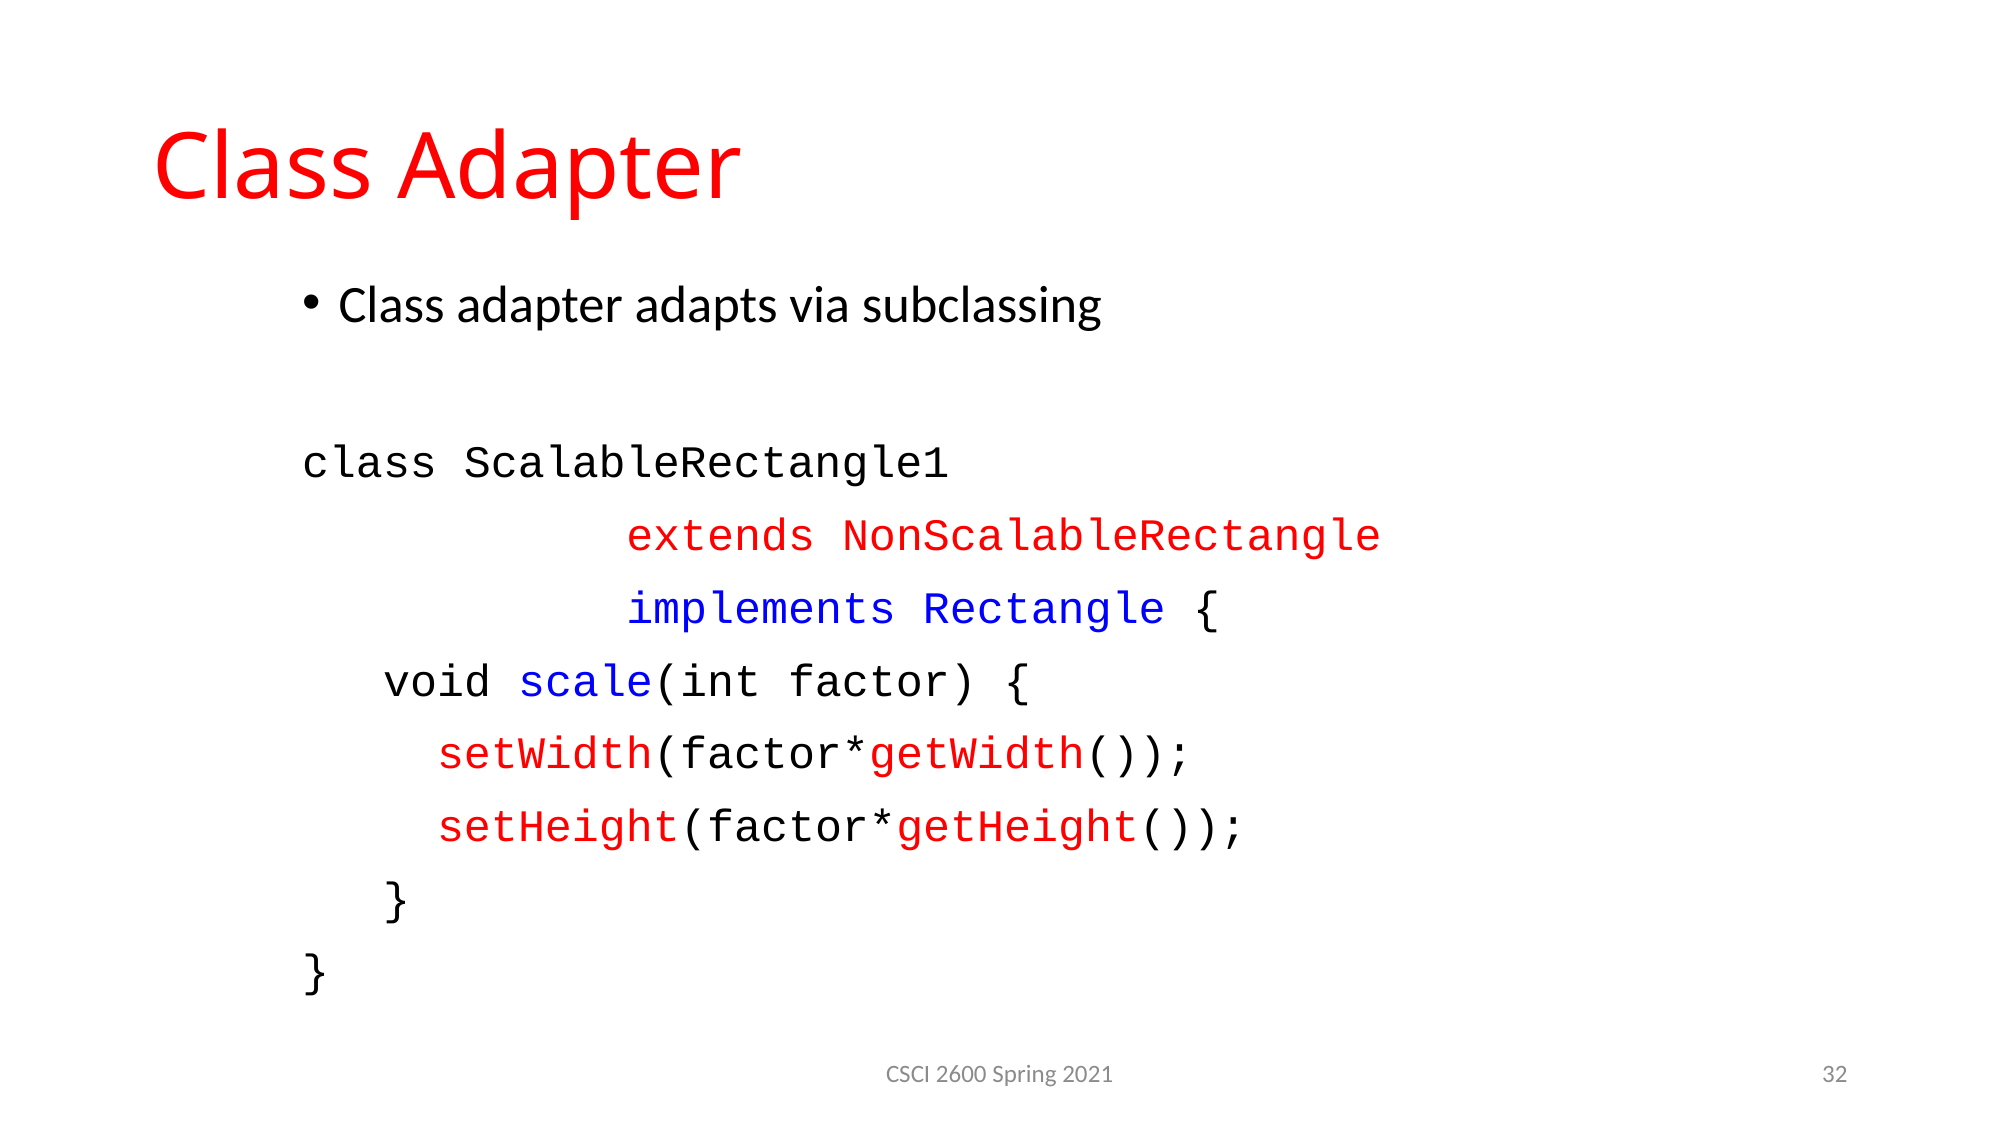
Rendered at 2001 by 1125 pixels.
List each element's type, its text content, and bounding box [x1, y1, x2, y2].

text_box CSCI 2600 Spring 2021 [662, 1042, 1338, 1103]
text_box Class Adapter [137, 59, 1863, 278]
text_box 32 [1412, 1042, 1863, 1103]
text_box Class adapter adapts via subclassing class ScalableRectangle1 extends NonScalableRectangle implements Rectangle { void scale(int factor) { setWidth(factor*getWidth()); setHeight(factor*getHeight()); } } [287, 262, 1750, 1006]
